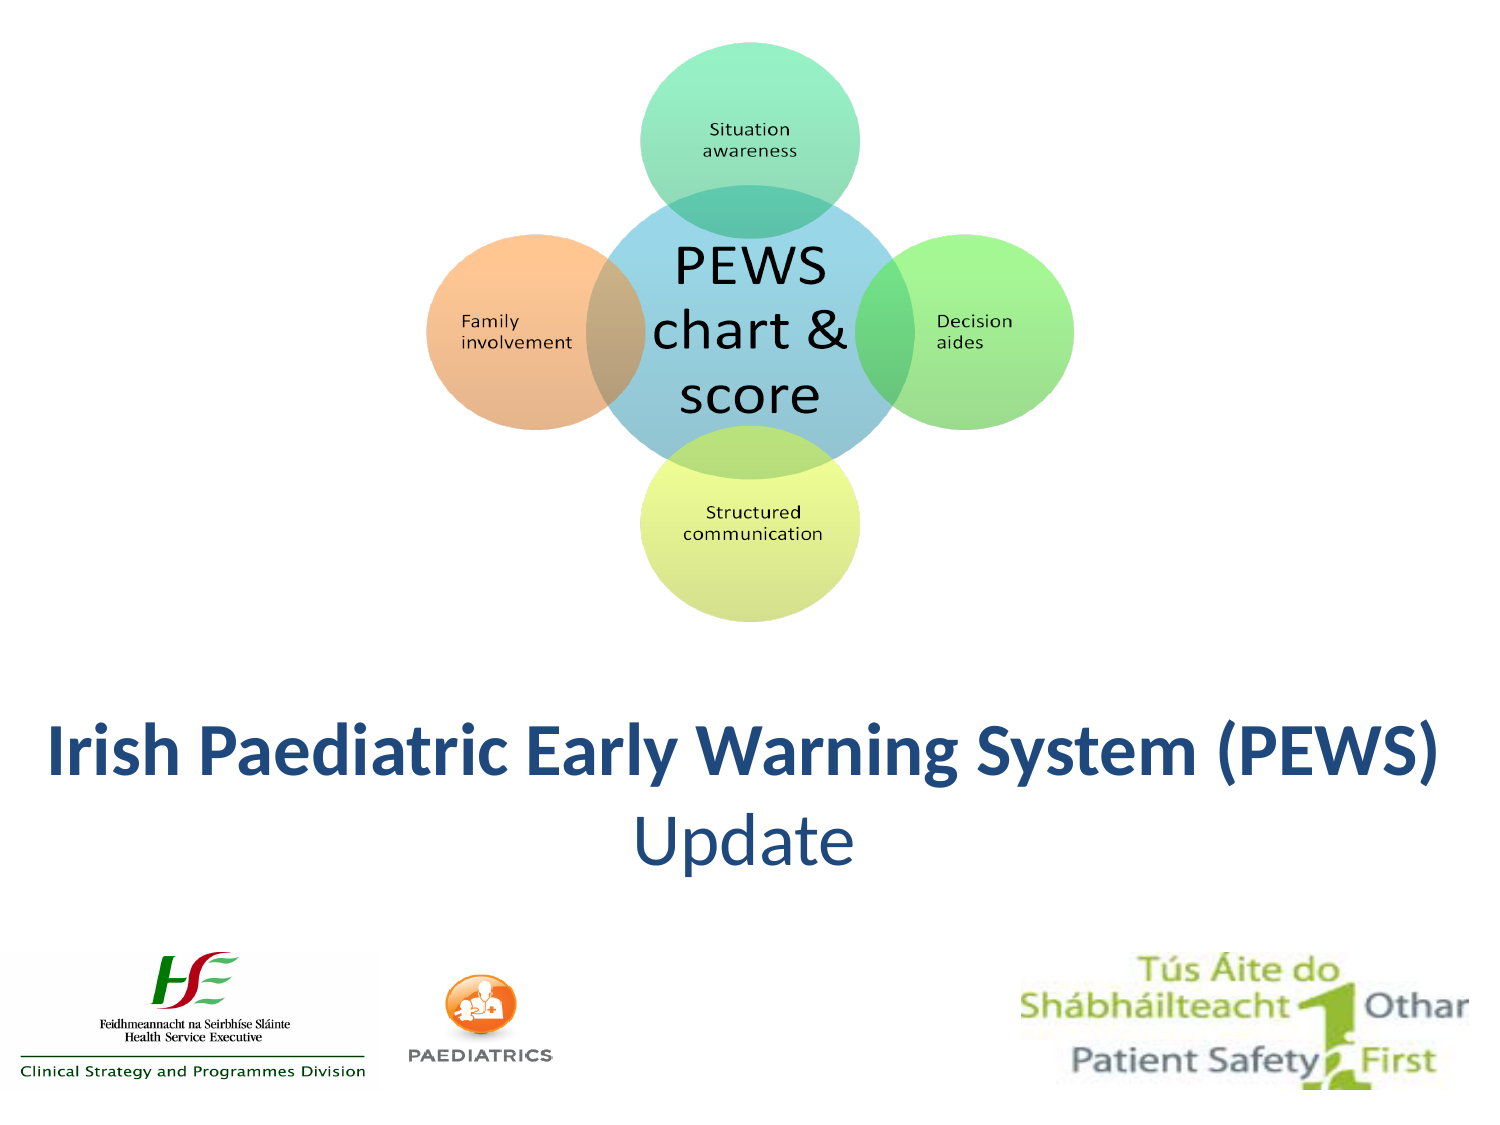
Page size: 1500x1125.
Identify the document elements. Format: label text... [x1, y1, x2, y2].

picture [0, 951, 586, 1090]
picture [1021, 951, 1469, 1090]
title Irish Paediatric Early Warning System (PEWS) Update [29, 668, 1459, 913]
picture [354, 42, 1146, 622]
